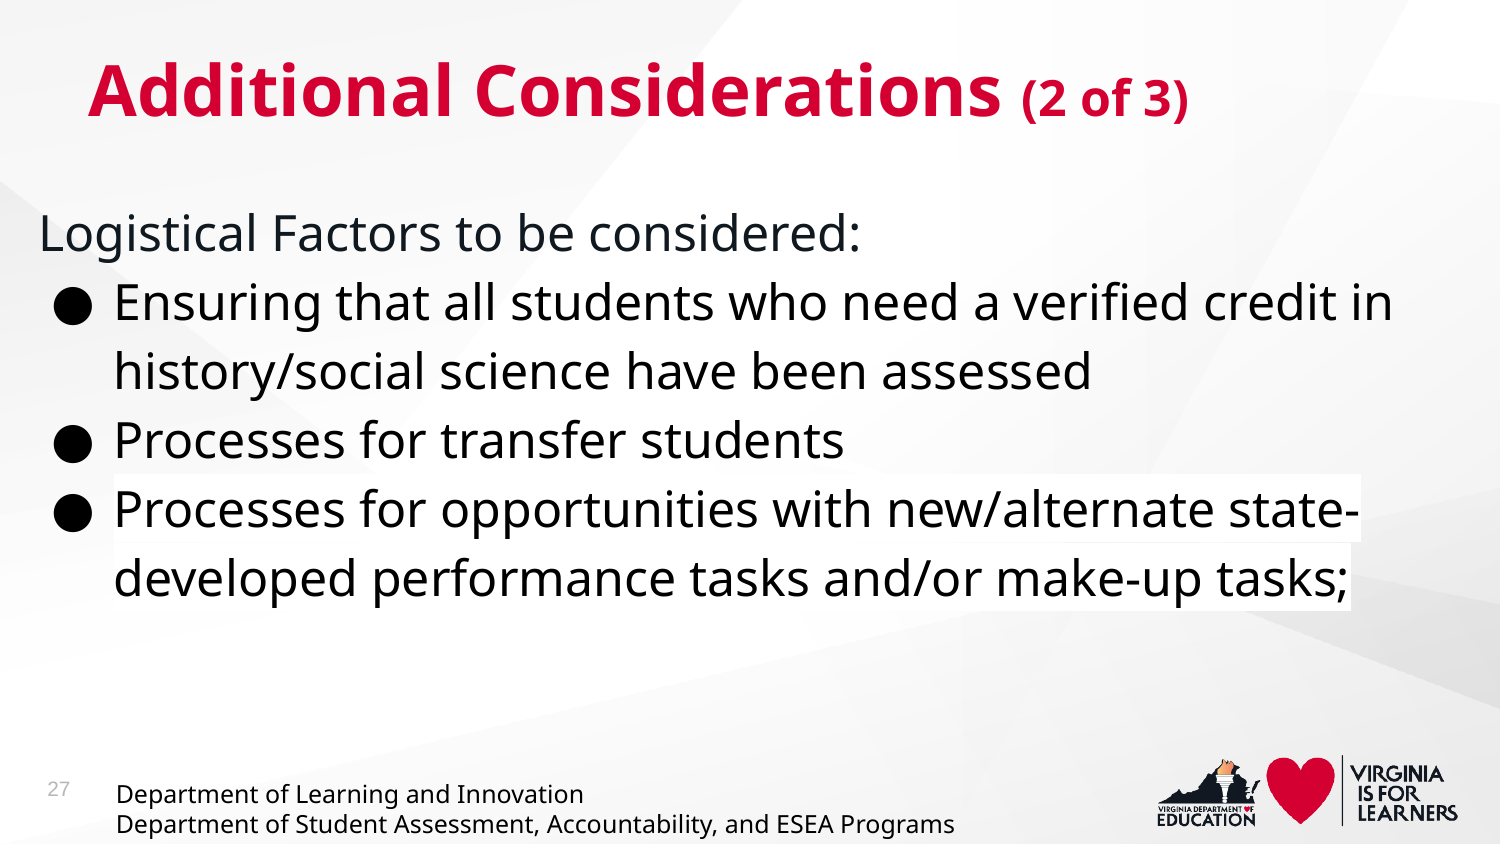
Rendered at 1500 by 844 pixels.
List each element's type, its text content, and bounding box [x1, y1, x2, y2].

list Logistical Factors to be considered: Ensuring that all students who need a verified credit in history/social science have been assessed Processes for transfer students Processes for opportunities with new/alternate state-developed performance tasks and/or make-up tasks; [23, 177, 1472, 738]
title Additional Considerations (2 of 3) [73, 30, 1472, 125]
picture [0, 0, 1500, 844]
slide_number 27 [32, 755, 123, 821]
